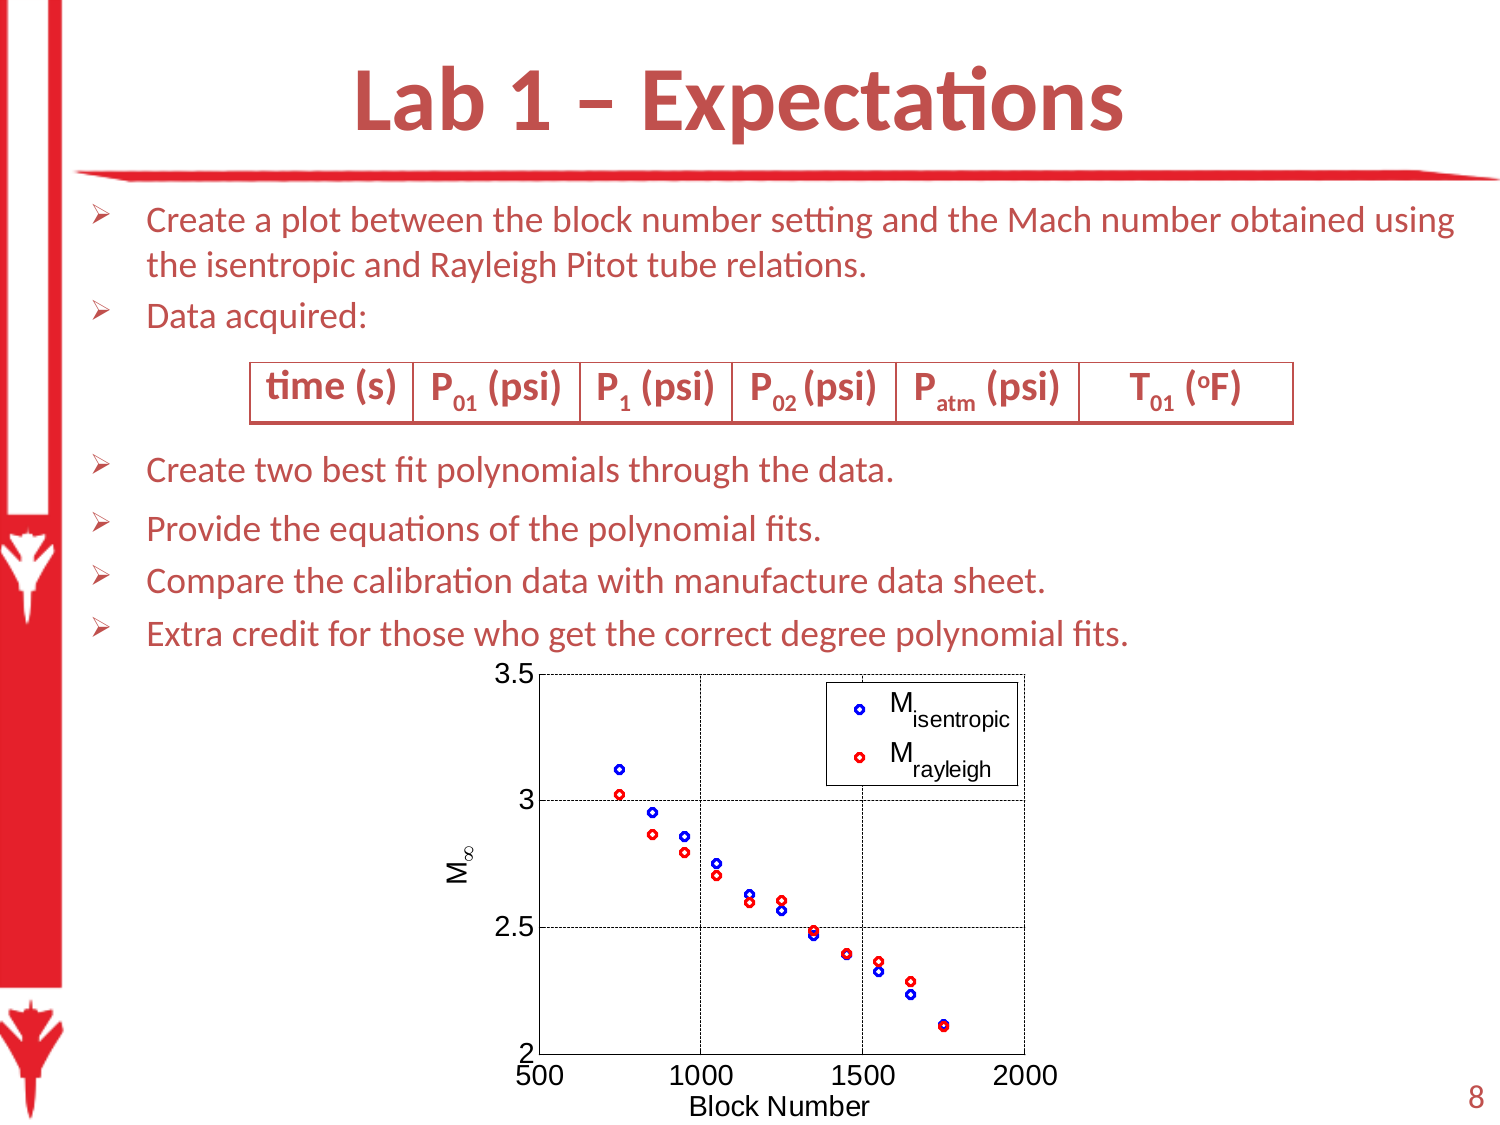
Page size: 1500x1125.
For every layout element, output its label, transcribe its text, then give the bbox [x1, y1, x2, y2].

table_header P1 (psi) [581, 363, 731, 421]
picture [437, 637, 1088, 1125]
list Create a plot between the block number setting and the Mach number obtained using the isentropic and Rayleigh Pitot tube relations. Data acquired: Create two best fit polynomials through the data. Provide the equations of the polynomial fits. Compare the calibration data with manufacture data sheet. Extra credit for those who get the correct degree polynomial fits. [75, 187, 1500, 1125]
table_header P02 (psi) [733, 363, 895, 421]
table_header T01 (oF) [1080, 363, 1292, 421]
table_header time (s) [251, 363, 412, 421]
slide_number 8 [1149, 1065, 1500, 1125]
picture [0, 0, 75, 1125]
table_header P01 (psi) [414, 363, 579, 421]
title Lab 1 – Expectations [75, 0, 1425, 188]
picture [1425, 0, 1500, 187]
table_header Patm (psi) [897, 363, 1078, 421]
